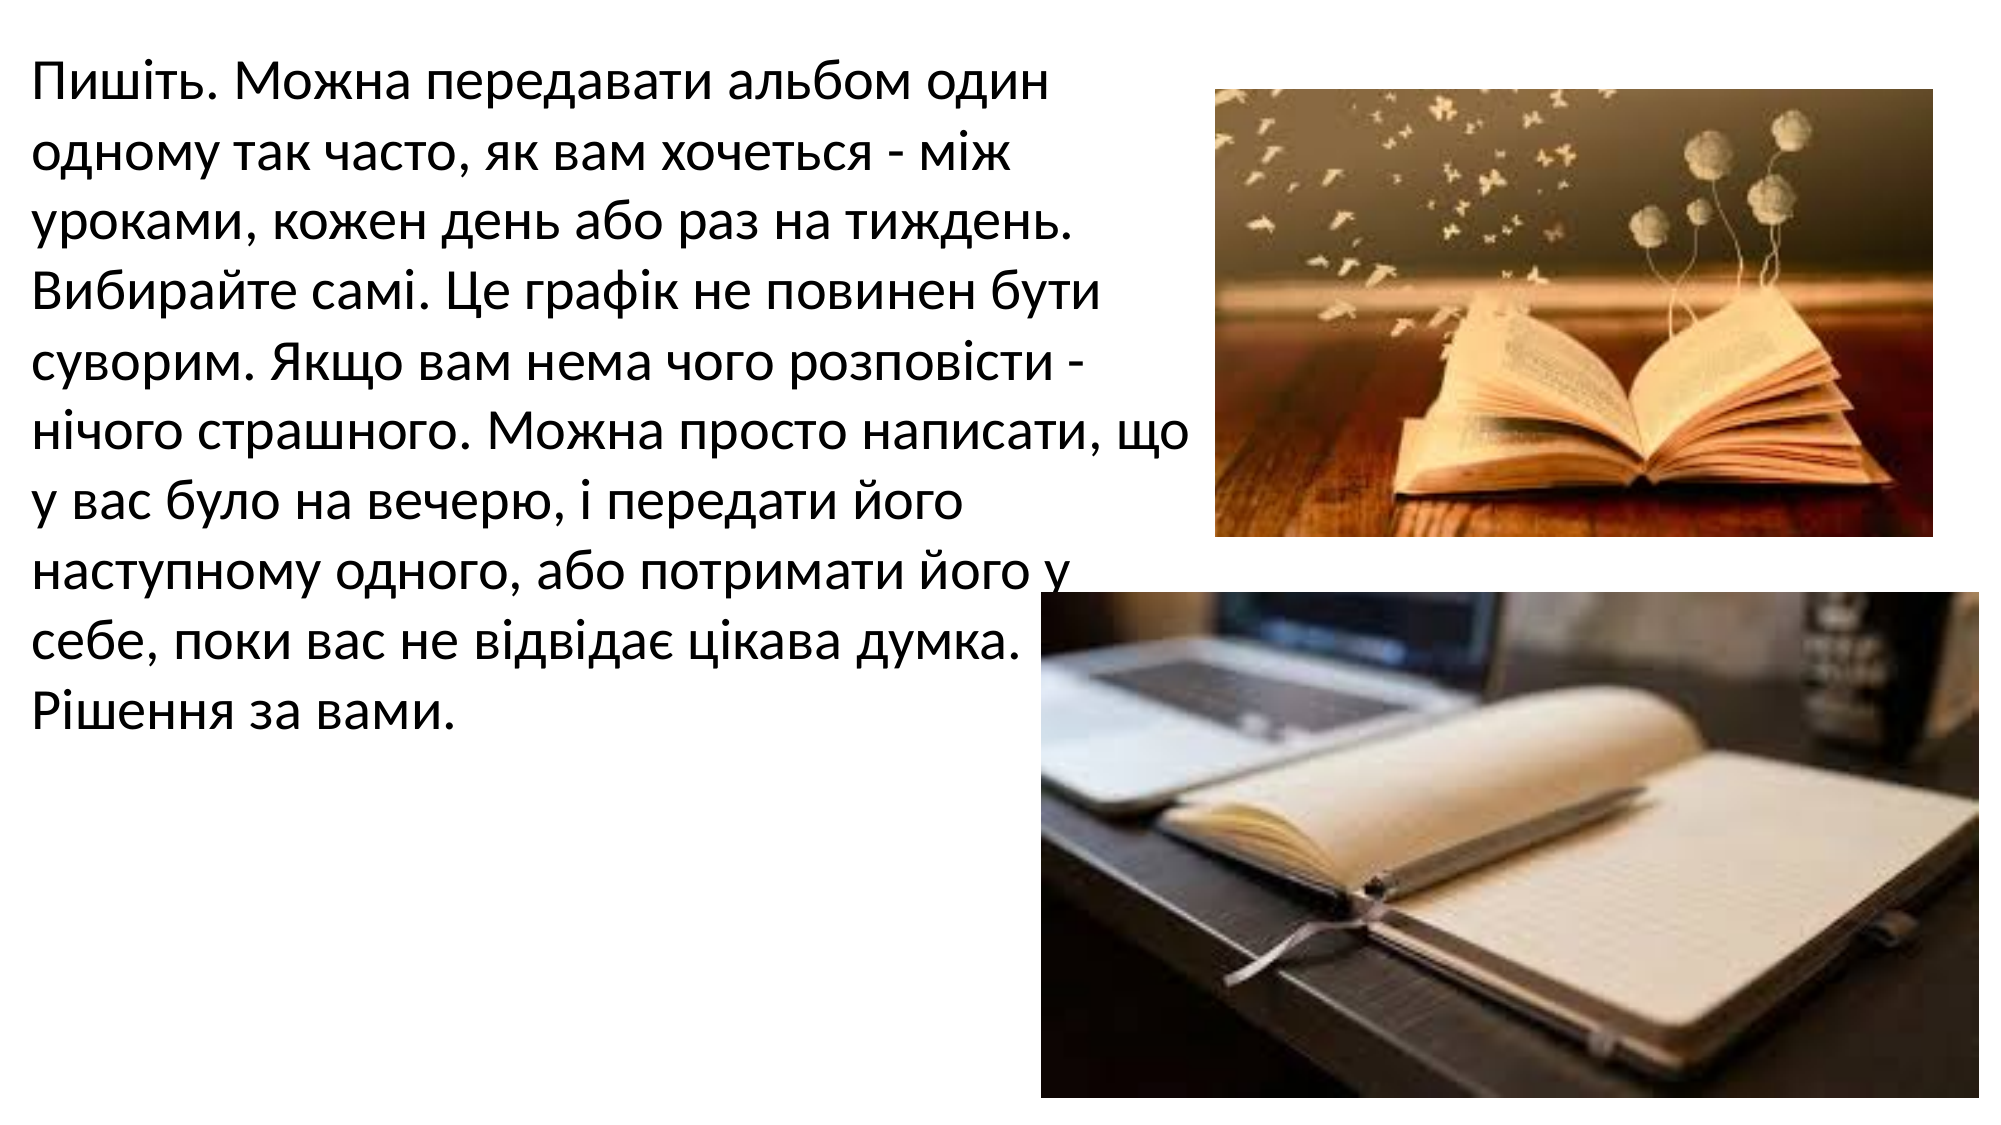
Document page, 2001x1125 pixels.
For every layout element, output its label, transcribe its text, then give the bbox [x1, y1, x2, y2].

picture [1214, 89, 1933, 537]
picture [1041, 592, 1979, 1098]
text_box Пишіть. Можна передавати альбом один одному так часто, як вам хочеться - між уроками, кожен день або раз на тиждень. Вибирайте самі. Це графік не повинен бути суворим. Якщо вам нема чого розповісти - нічого страшного. Можна просто написати, що у вас було на вечерю, і передати його наступному одного, або потримати його у себе, поки вас не відвідає цікава думка. Рішення за вами. [17, 34, 1215, 749]
